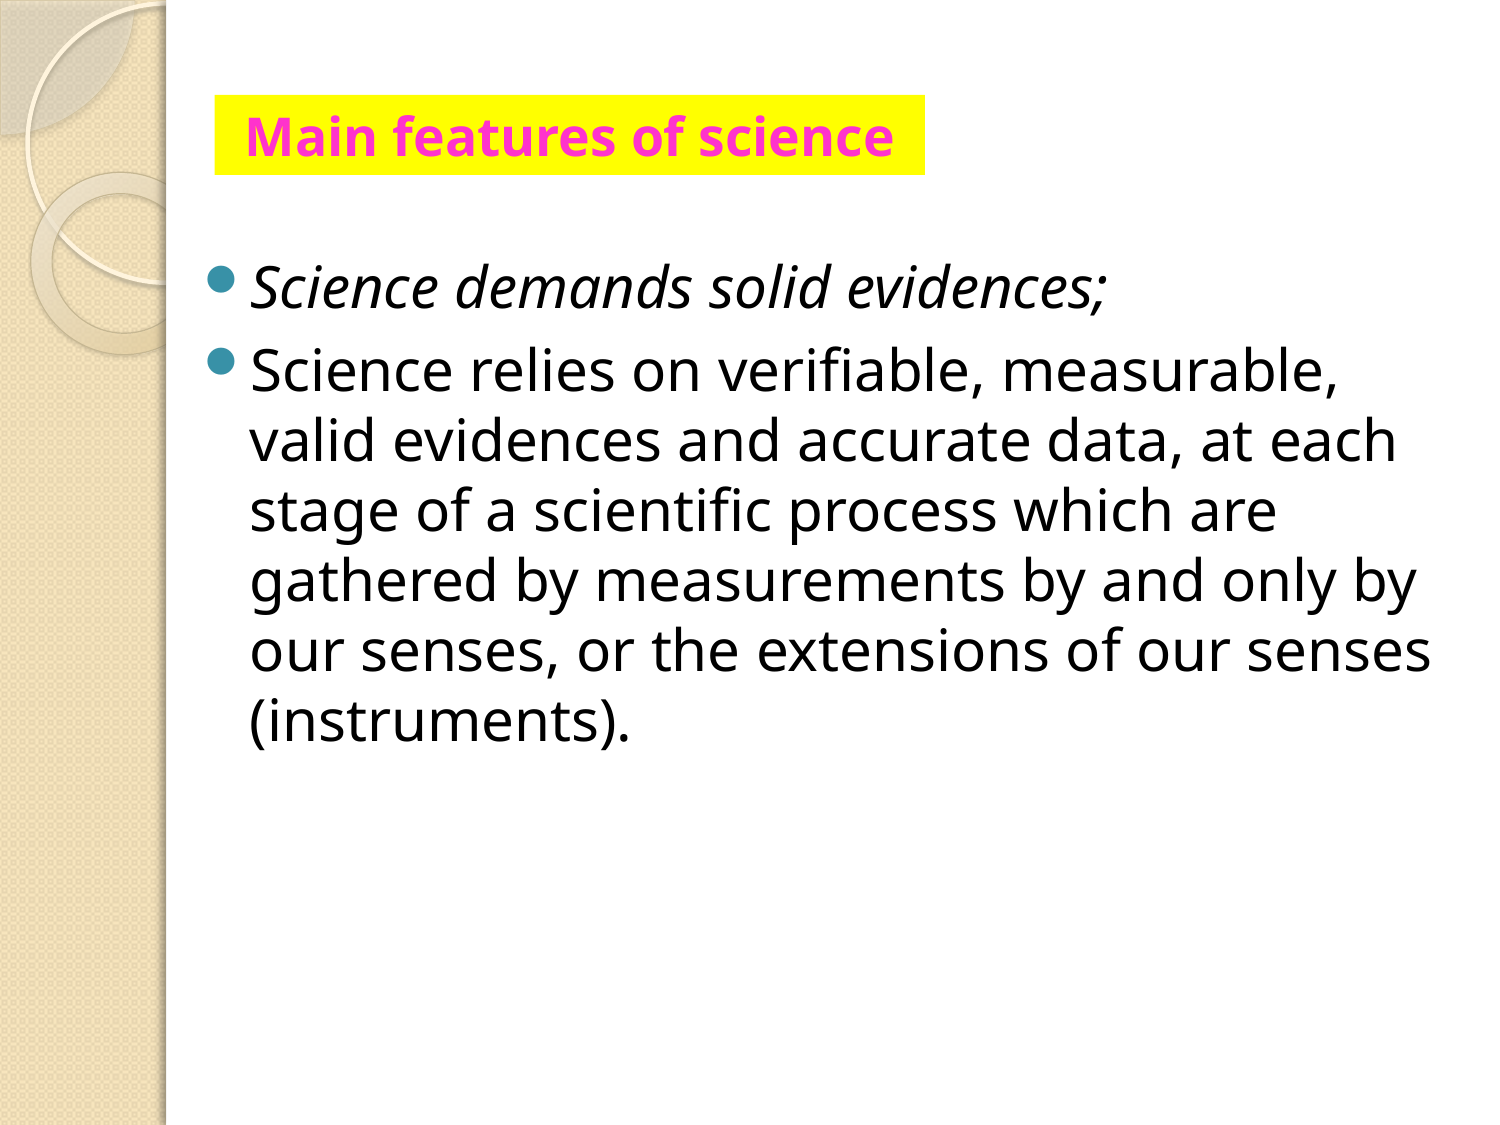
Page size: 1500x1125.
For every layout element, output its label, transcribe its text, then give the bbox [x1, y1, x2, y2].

title Main features of science [214, 94, 925, 175]
list Science demands solid evidences; Science relies on verifiable, measurable, valid evidences and accurate data, at each stage of a scientific process which are gathered by measurements by and only by our senses, or the extensions of our senses (instruments). [174, 242, 1451, 1113]
